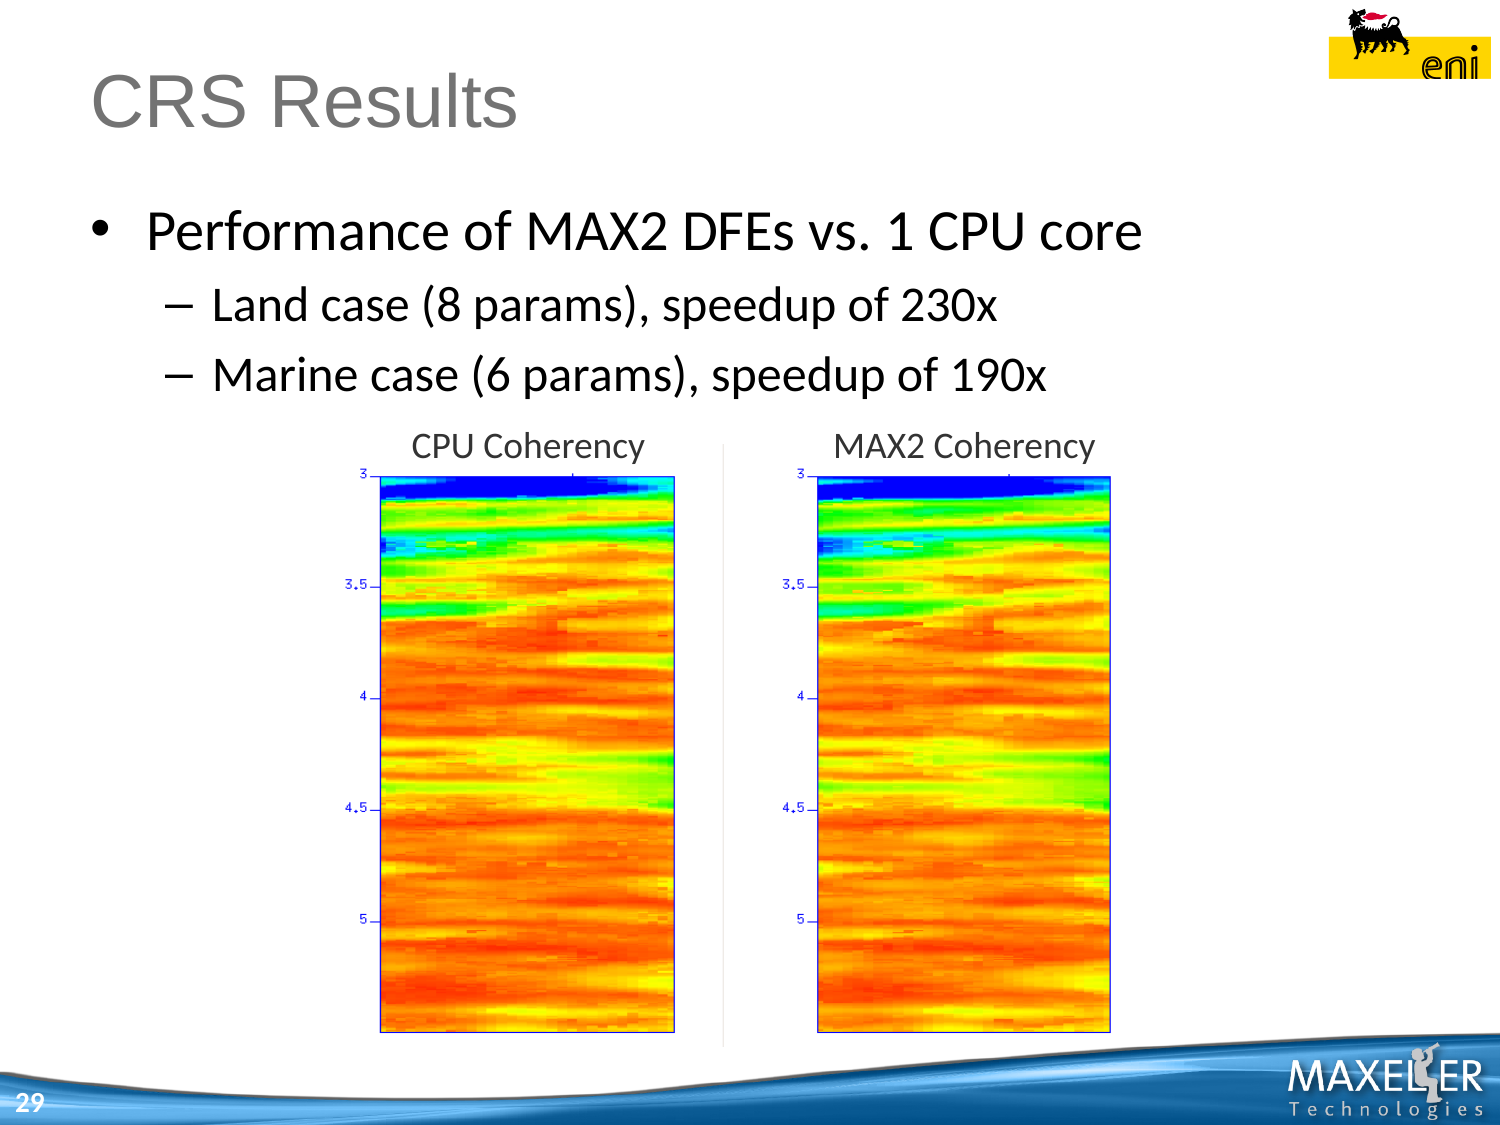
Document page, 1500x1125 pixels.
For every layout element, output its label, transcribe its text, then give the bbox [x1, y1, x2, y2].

slide_number 29 [0, 1075, 350, 1125]
title CRS Results [75, 45, 1424, 209]
list Performance of MAX2 DFEs vs. 1 CPU core Land case (8 params), speedup of 230x Marine case (6 params), speedup of 190x [75, 184, 1425, 1005]
picture [0, 444, 1500, 1125]
text_box MAX2 Coherency [811, 414, 1117, 442]
picture [1328, 4, 1491, 79]
text_box CPU Coherency [384, 413, 673, 442]
